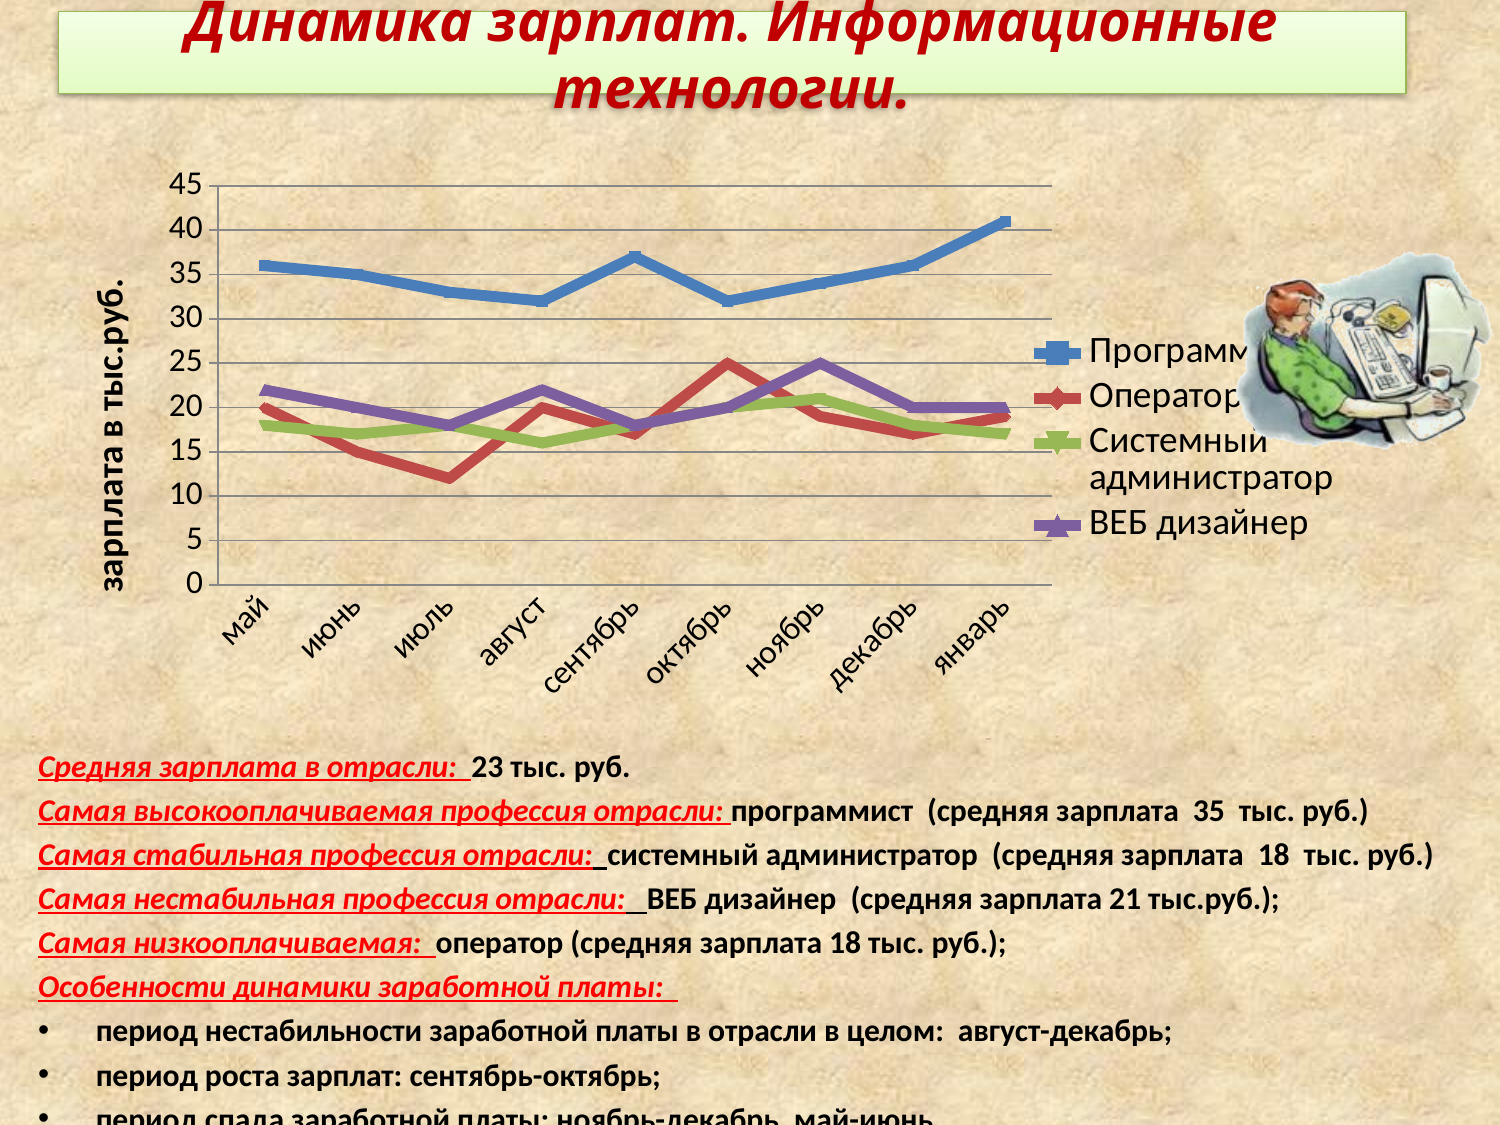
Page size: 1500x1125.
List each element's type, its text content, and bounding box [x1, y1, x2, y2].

chart [81, 128, 1360, 751]
text_box Средняя зарплата в отрасли: 23 тыс. руб. Самая высокооплачиваемая профессия отрасли: программист (средняя зарплата 35 тыс. руб.) Самая стабильная профессия отрасли: системный администратор (средняя зарплата 18 тыс. руб.) Самая нестабильная профессия отрасли: ВЕБ дизайнер (средняя зарплата 21 тыс.руб.); Самая низкооплачиваемая: оператор (средняя зарплата 18 тыс. руб.); Особенности динамики заработной платы: период нестабильности заработной платы в отрасли в целом: август-декабрь; период роста зарплат: сентябрь-октябрь; период спада заработной платы: ноябрь-декабрь, май-июнь. [23, 738, 1465, 1125]
title Динамика зарплат. Информационные технологии. [58, 11, 1407, 94]
picture [0, 0, 1500, 1125]
